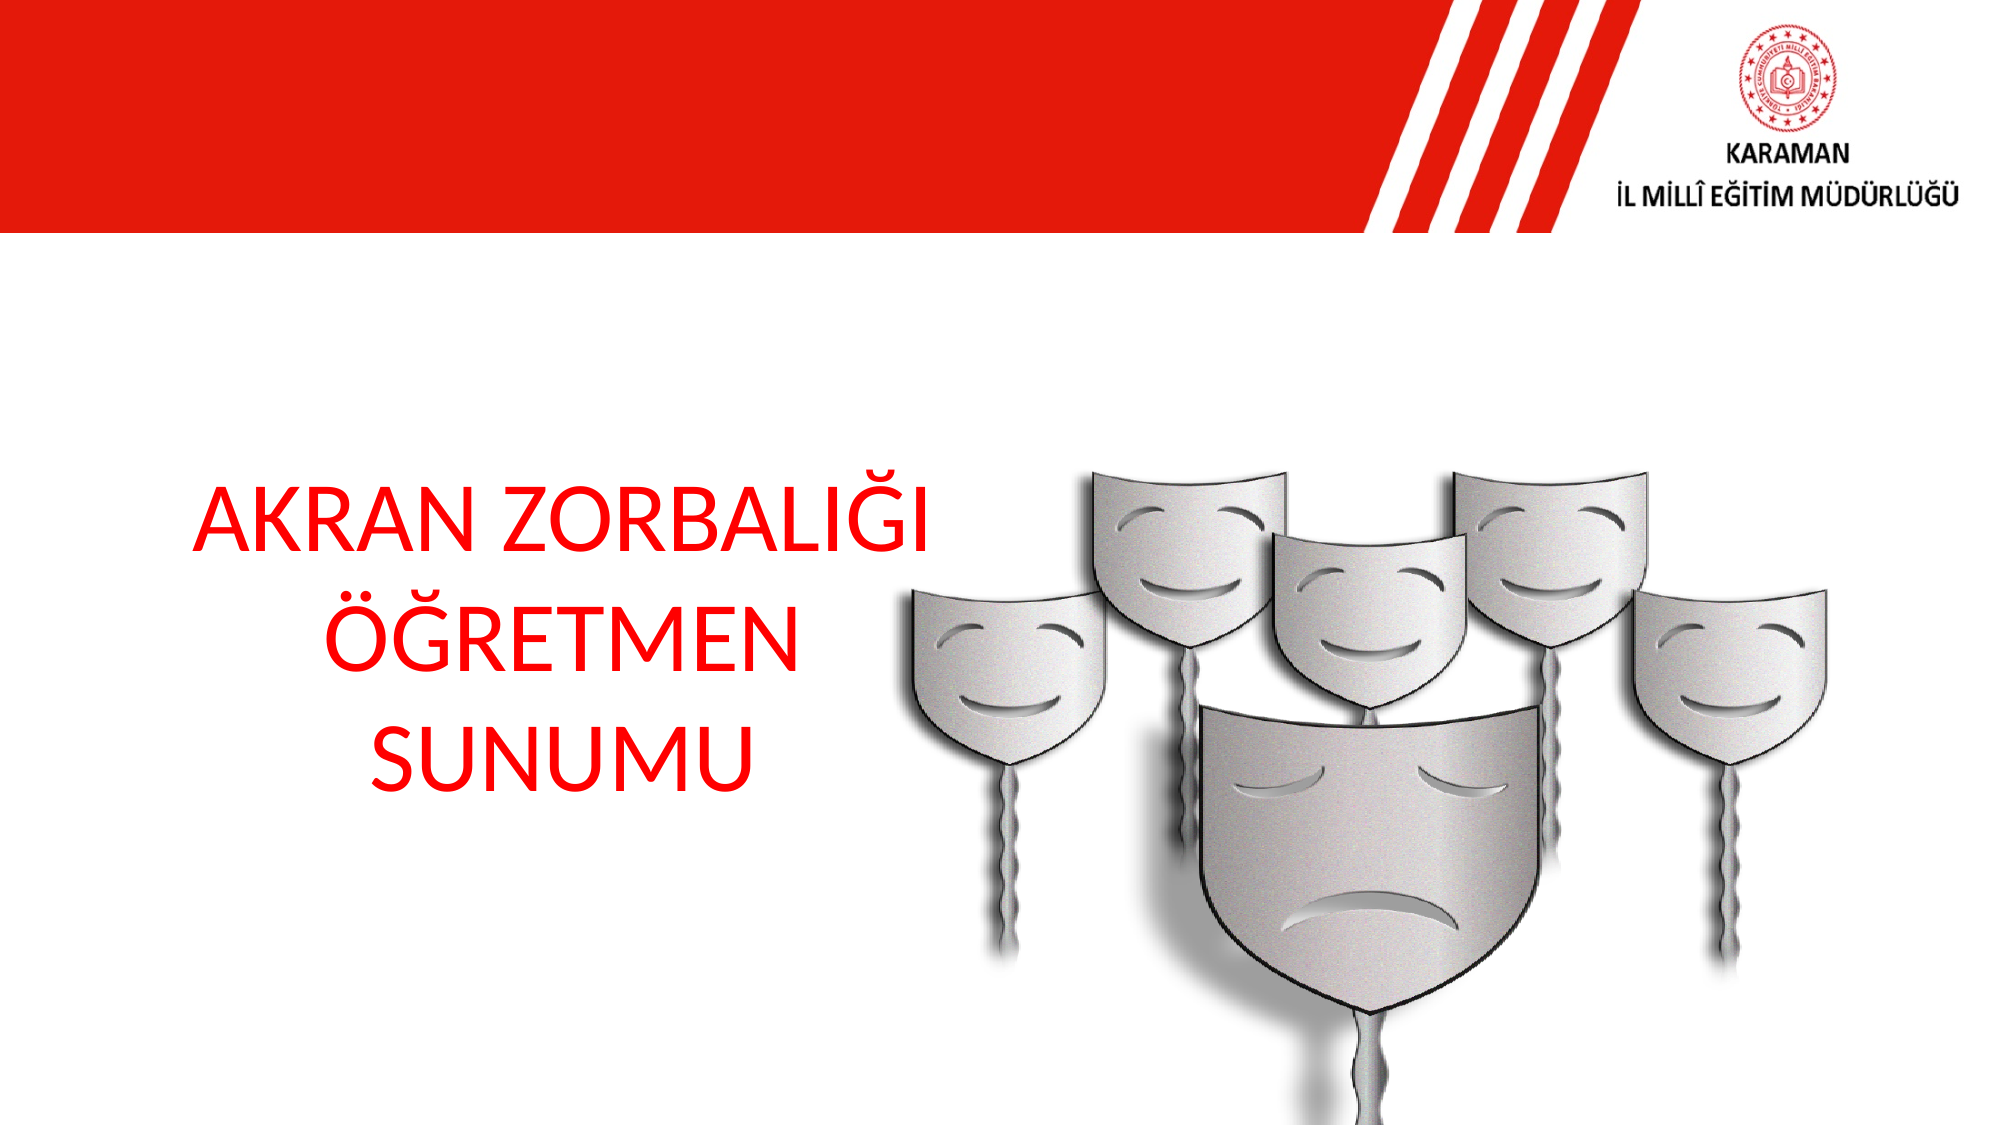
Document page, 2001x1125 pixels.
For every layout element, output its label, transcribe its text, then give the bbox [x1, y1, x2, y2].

picture [770, 444, 1967, 1125]
picture [0, 0, 2000, 233]
text_box AKRAN ZORBALIĞI ÖĞRETMEN SUNUMU [127, 444, 770, 819]
